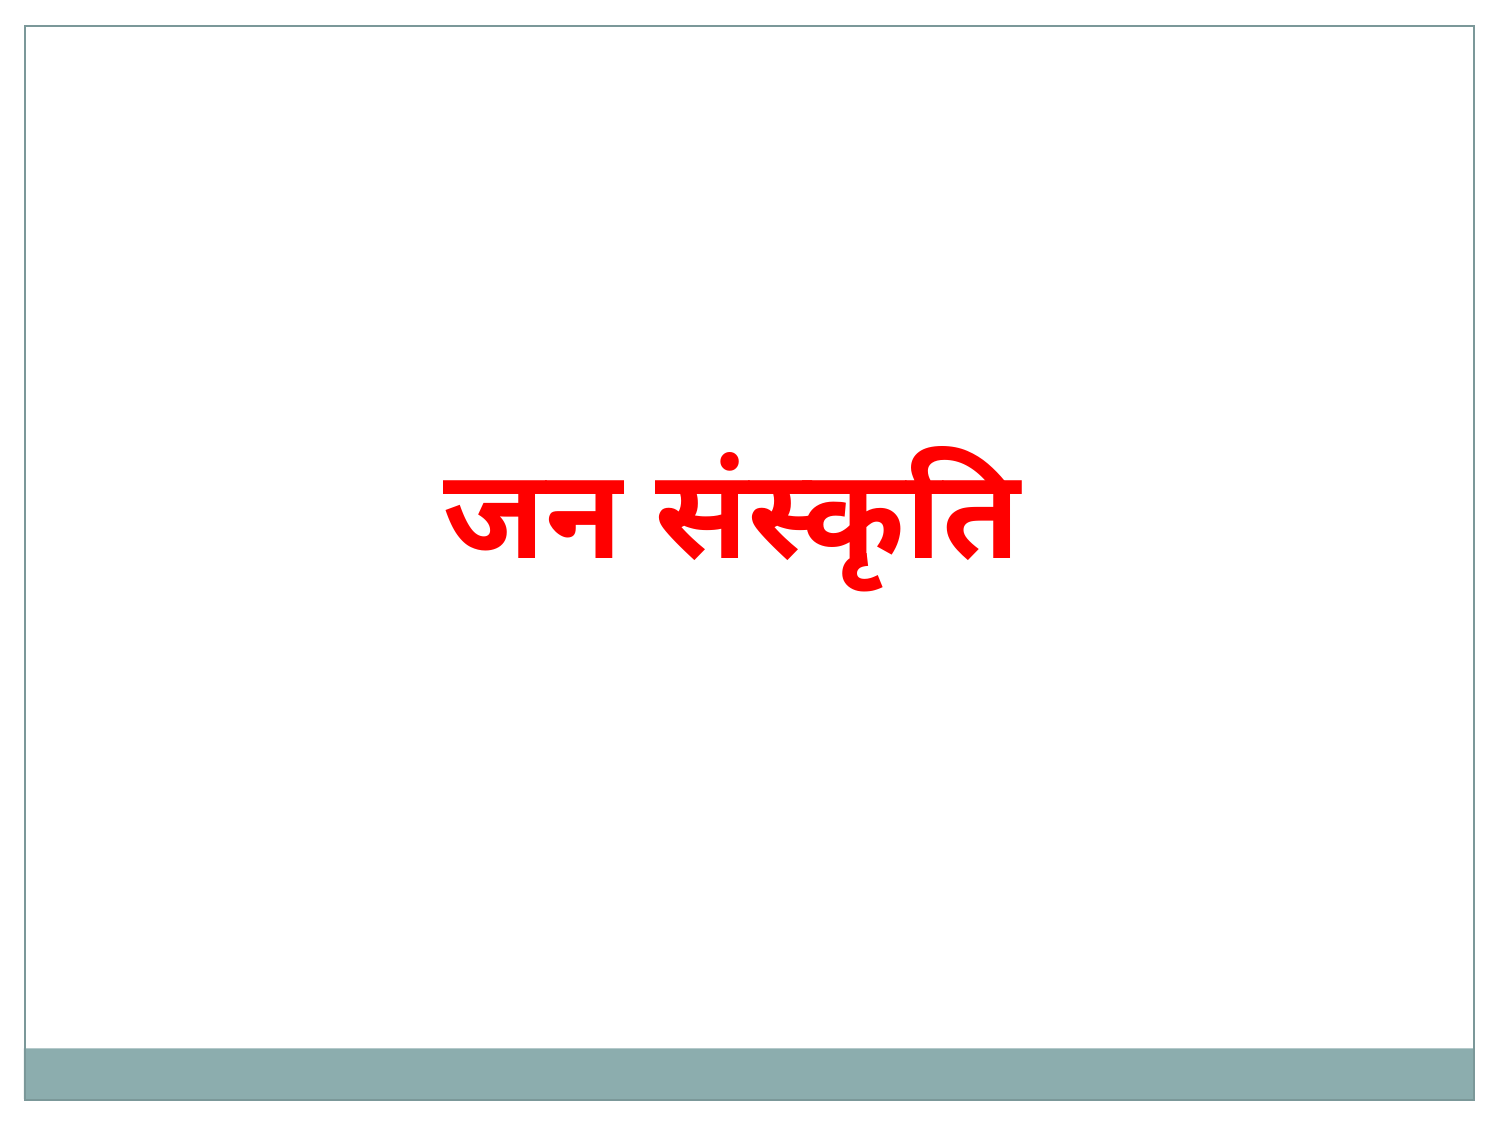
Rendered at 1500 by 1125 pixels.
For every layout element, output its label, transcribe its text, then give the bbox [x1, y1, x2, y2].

text_box जन संस्कृति [428, 425, 1036, 591]
